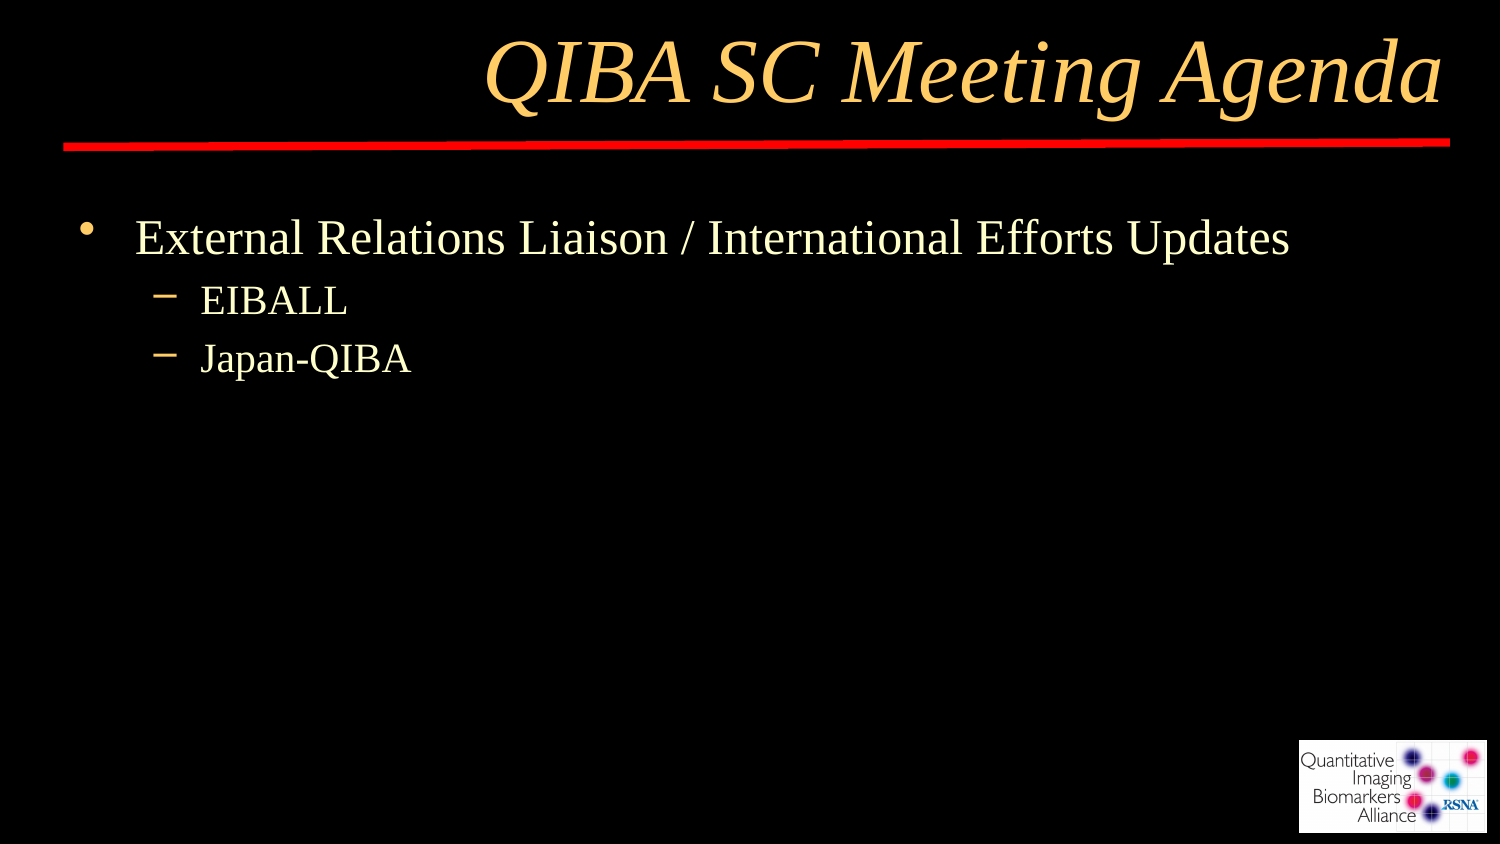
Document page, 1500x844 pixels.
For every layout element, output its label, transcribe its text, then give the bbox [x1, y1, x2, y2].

list External Relations Liaison / International Efforts Updates EIBALL Japan-QIBA [63, 196, 1451, 779]
picture [1299, 740, 1487, 833]
title QIBA SC Meeting Agenda [185, 27, 1462, 132]
